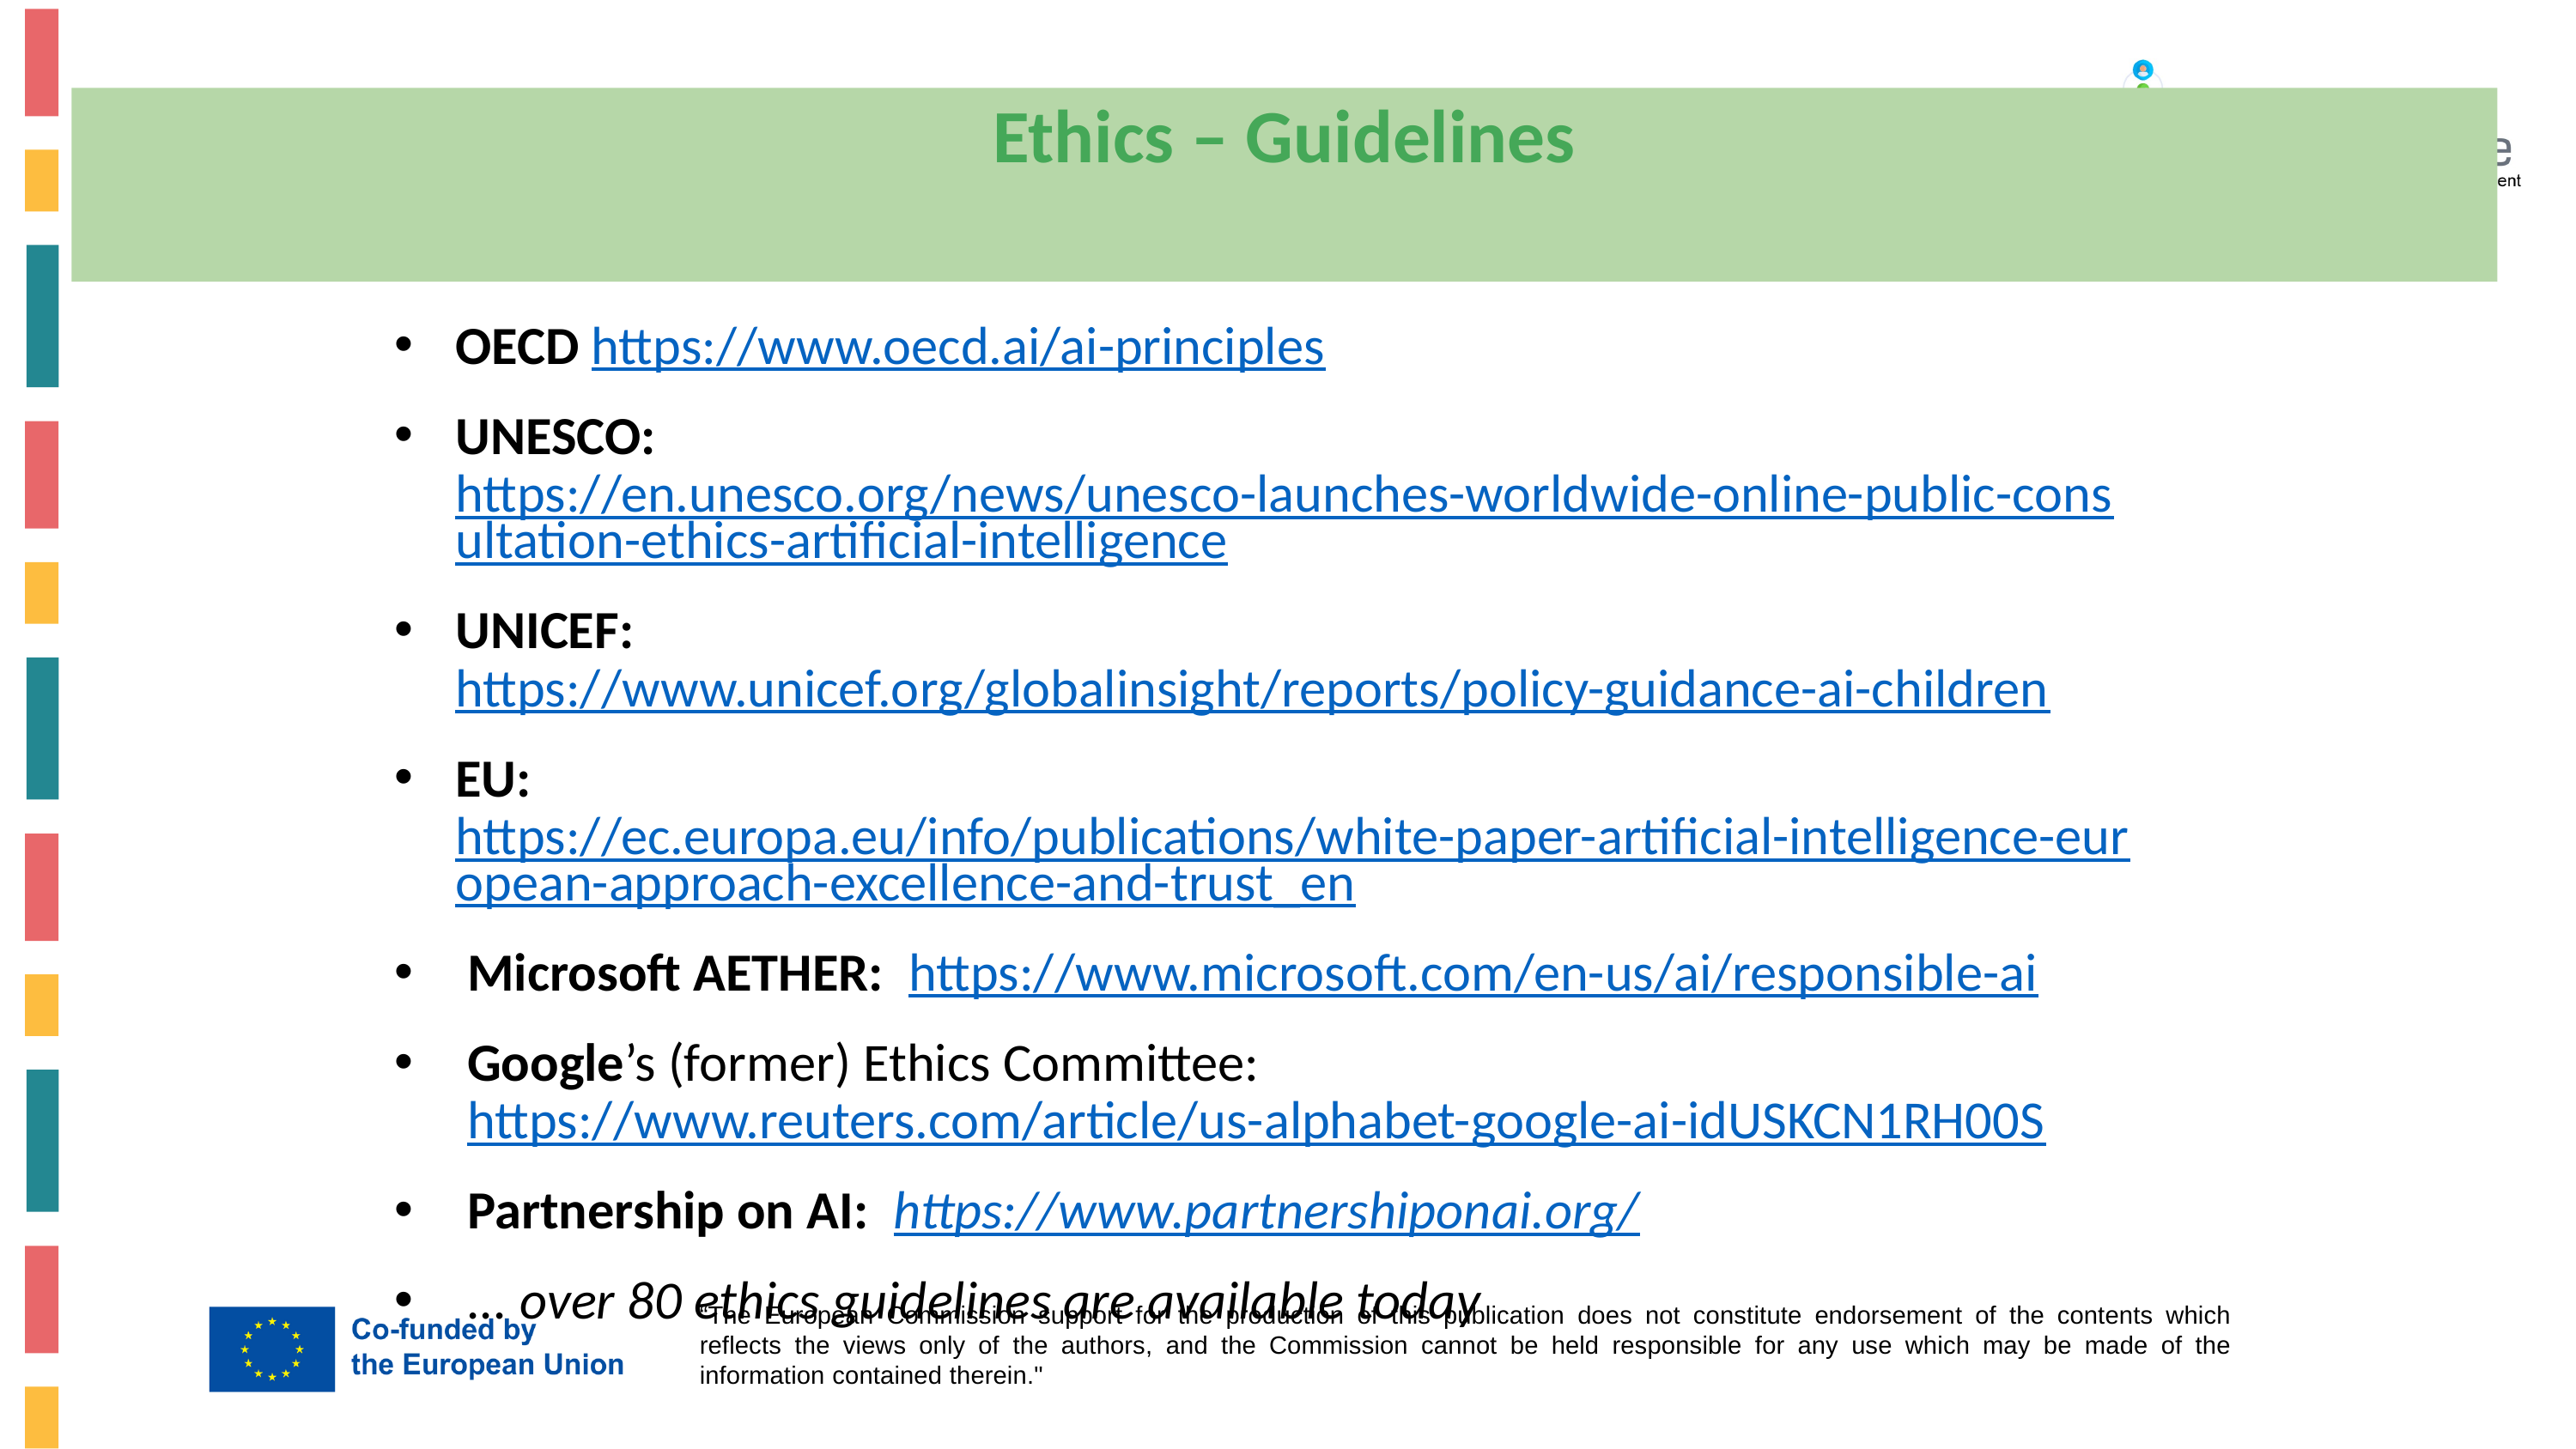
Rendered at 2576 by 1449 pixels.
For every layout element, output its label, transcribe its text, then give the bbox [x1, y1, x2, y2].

list OECD https://www.oecd.ai/ai-principles UNESCO: https://en.unesco.org/news/unesco-launches-worldwide-online-public-consultation-ethics-artificial-intelligence UNICEF: https://www.unicef.org/globalinsight/reports/policy-guidance-ai-children EU: https://ec.europa.eu/info/publications/white-paper-artificial-intelligence-european-approach-excellence-and-trust_en Microsoft AETHER: https://www.microsoft.com/en-us/ai/responsible-ai Google’s (former) Ethics Committee: https://www.reuters.com/article/us-alphabet-google-ai-idUSKCN1RH00S Partnership on AI: https://www.partnershiponai.org/ ... over 80 ethics guidelines are available today [375, 308, 2158, 1282]
picture [204, 1301, 655, 1397]
picture [2114, 58, 2522, 191]
title Ethics – Guidelines [71, 88, 2498, 282]
